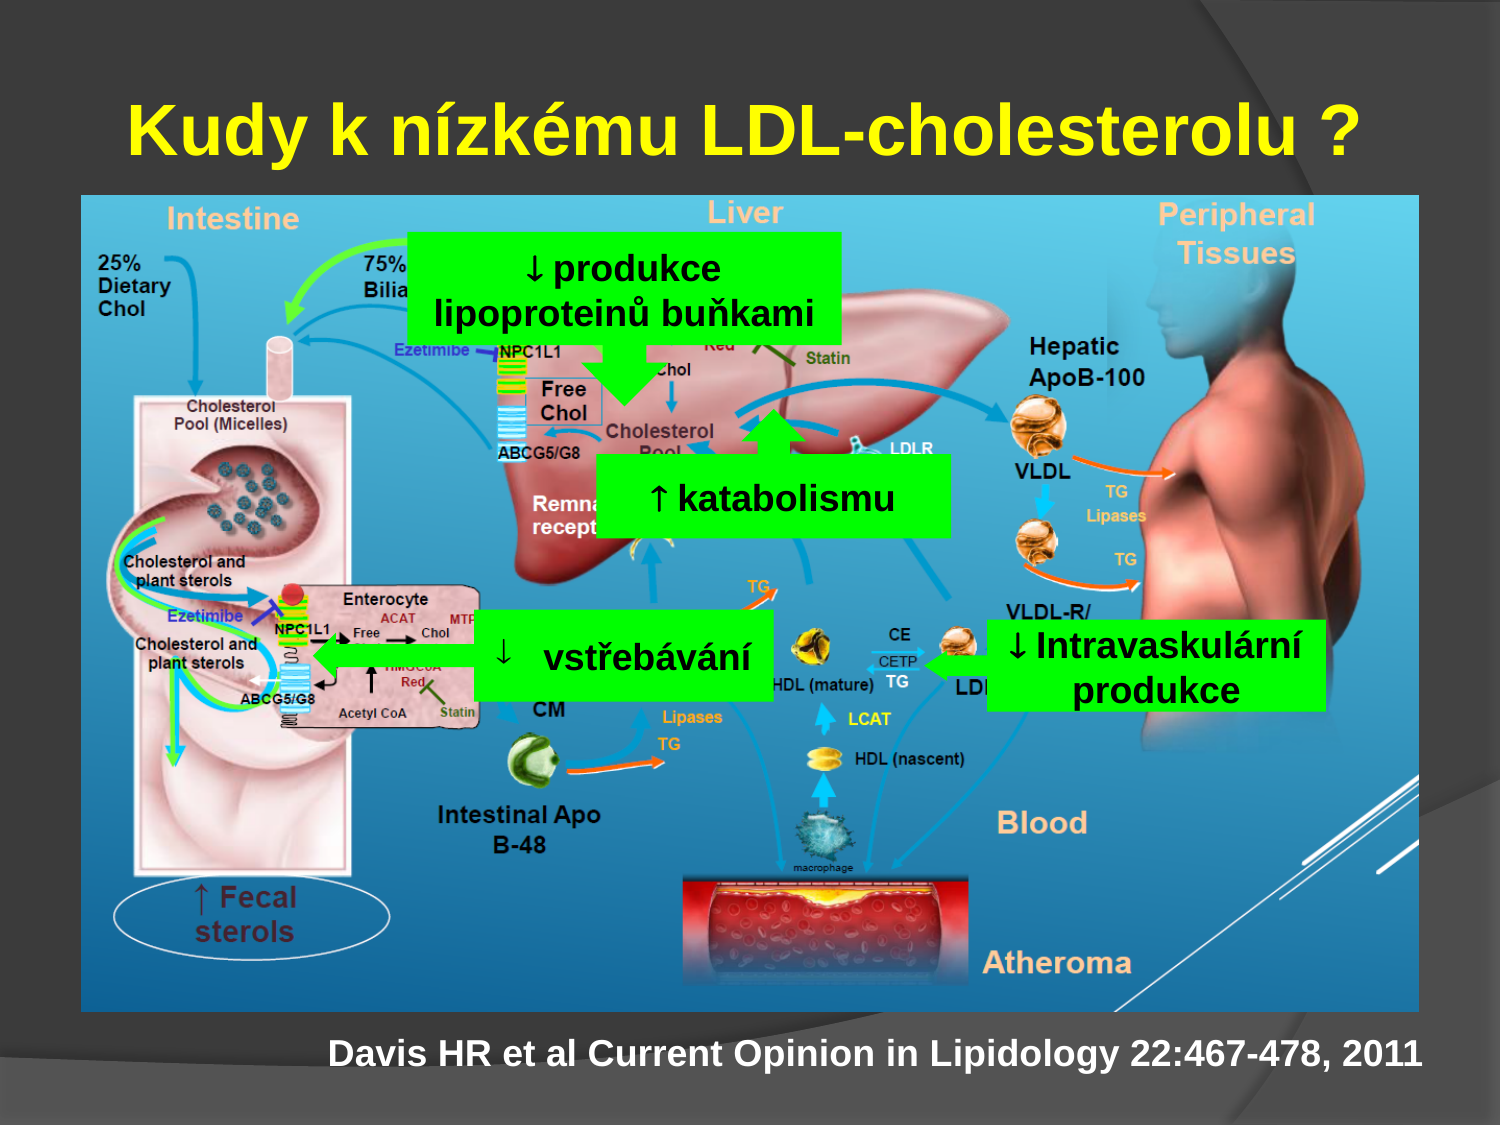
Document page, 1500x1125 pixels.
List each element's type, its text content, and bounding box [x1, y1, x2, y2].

text_box Davis HR et al Current Opinion in Lipidology 22:467-478, 2011 [312, 976, 1500, 1082]
title Kudy k nízkému LDL-cholesterolu ? [108, 32, 1384, 187]
picture [81, 195, 1419, 1012]
